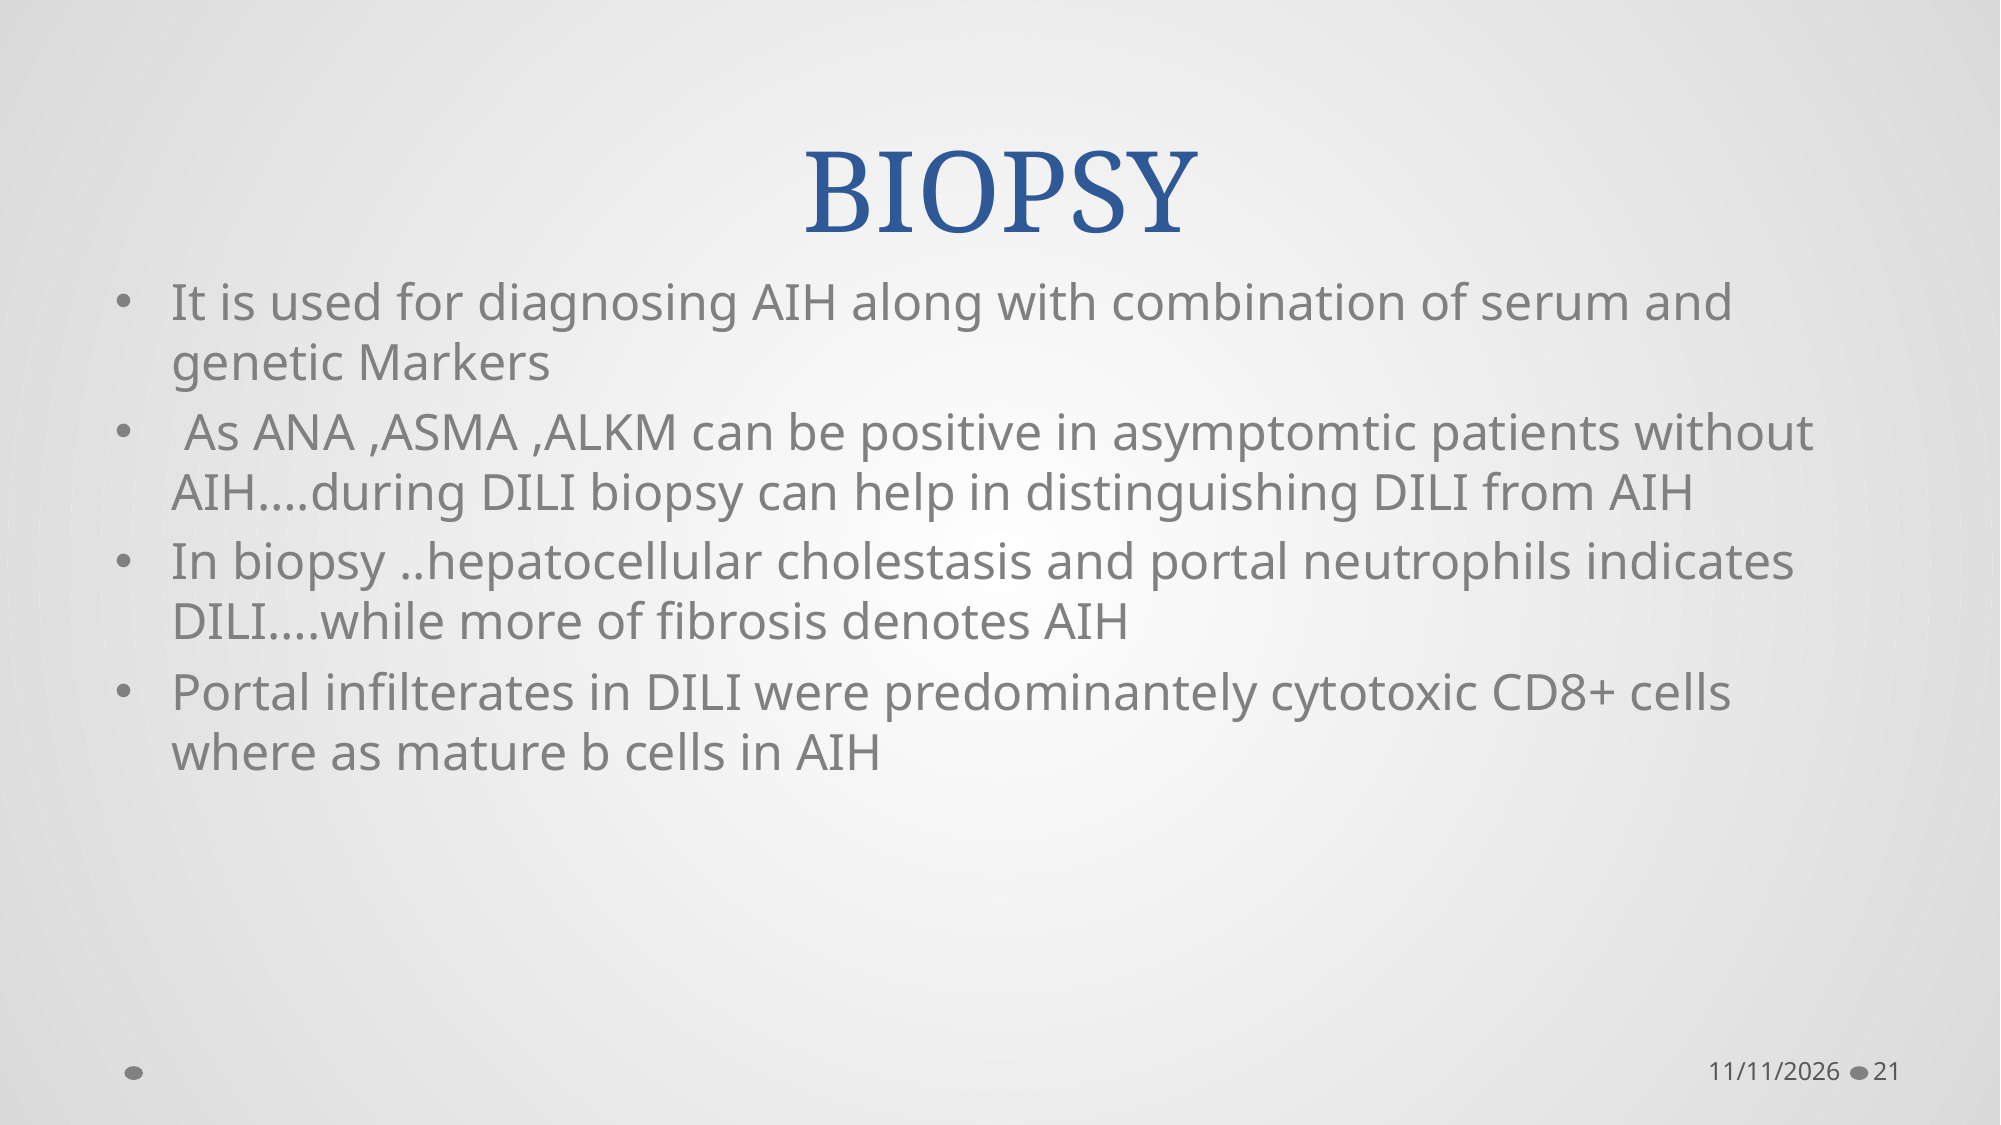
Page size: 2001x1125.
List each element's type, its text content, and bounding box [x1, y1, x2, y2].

title BIOPSY [99, 0, 1900, 262]
list It is used for diagnosing AIH along with combination of serum and genetic Markers As ANA ,ASMA ,ALKM can be positive in asymptomtic patients without AIH….during DILI biopsy can help in distinguishing DILI from AIH In biopsy ..hepatocellular cholestasis and portal neutrophils indicates DILI….while more of fibrosis denotes AIH Portal infilterates in DILI were predominantely cytotoxic CD8+ cells where as mature b cells in AIH [99, 262, 1900, 1005]
slide_number 21 [1868, 1042, 1992, 1103]
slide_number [1391, 1042, 1849, 1103]
